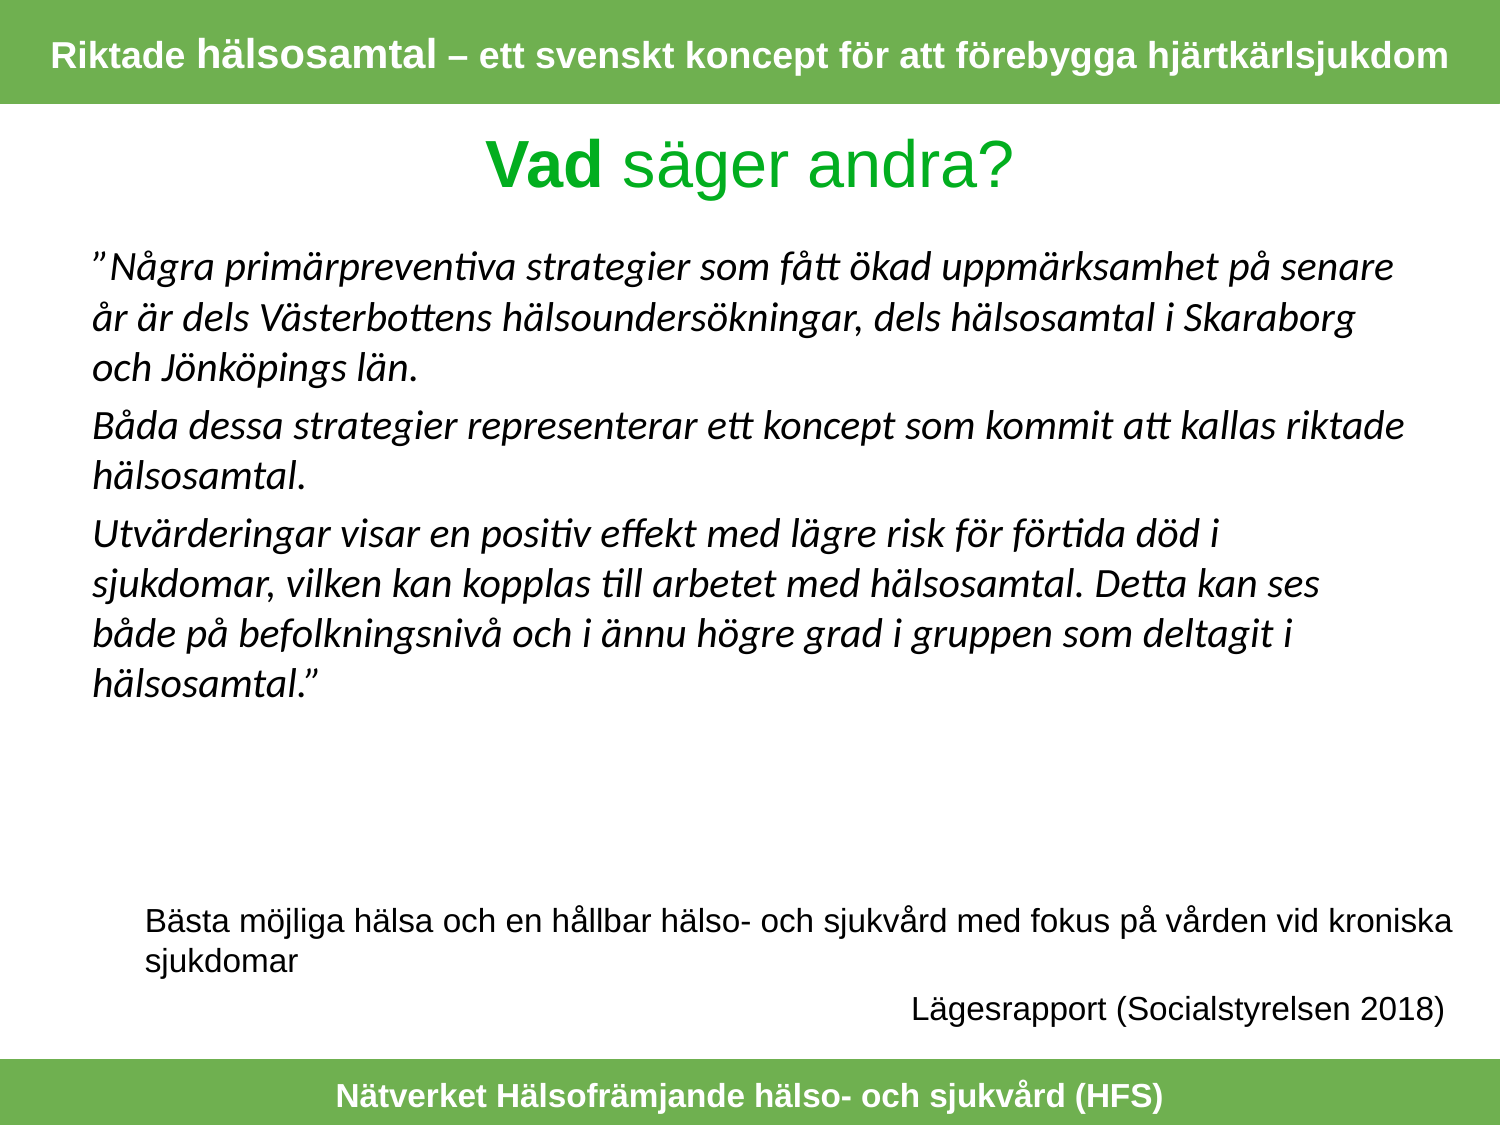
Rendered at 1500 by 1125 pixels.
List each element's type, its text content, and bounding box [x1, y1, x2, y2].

text_box ”Några primärpreventiva strategier som fått ökad uppmärksamhet på senare år är dels Västerbottens hälsoundersökningar, dels hälsosamtal i Skaraborg och Jönköpings län. Båda dessa strategier representerar ett koncept som kommit att kallas riktade hälsosamtal. Utvärderingar visar en positiv effekt med lägre risk för förtida död i sjukdomar, vilken kan kopplas till arbetet med hälsosamtal. Detta kan ses både på befolkningsnivå och i ännu högre grad i gruppen som deltagit i hälsosamtal.” [77, 231, 1424, 701]
text_box Nätverket Hälsofrämjande hälso- och sjukvård (HFS) [159, 1066, 1341, 1125]
text_box Riktade hälsosamtal – ett svenskt koncept för att förebygga hjärtkärlsjukdom [17, 19, 1483, 98]
text_box Bästa möjliga hälsa och en hållbar hälso- och sjukvård med fokus på vården vid kroniska sjukdomar Lägesrapport (Socialstyrelsen 2018) [129, 893, 1471, 1035]
text_box [0, 1059, 1500, 1125]
text_box Vad säger andra? [77, 113, 1424, 209]
text_box [0, 0, 1500, 104]
